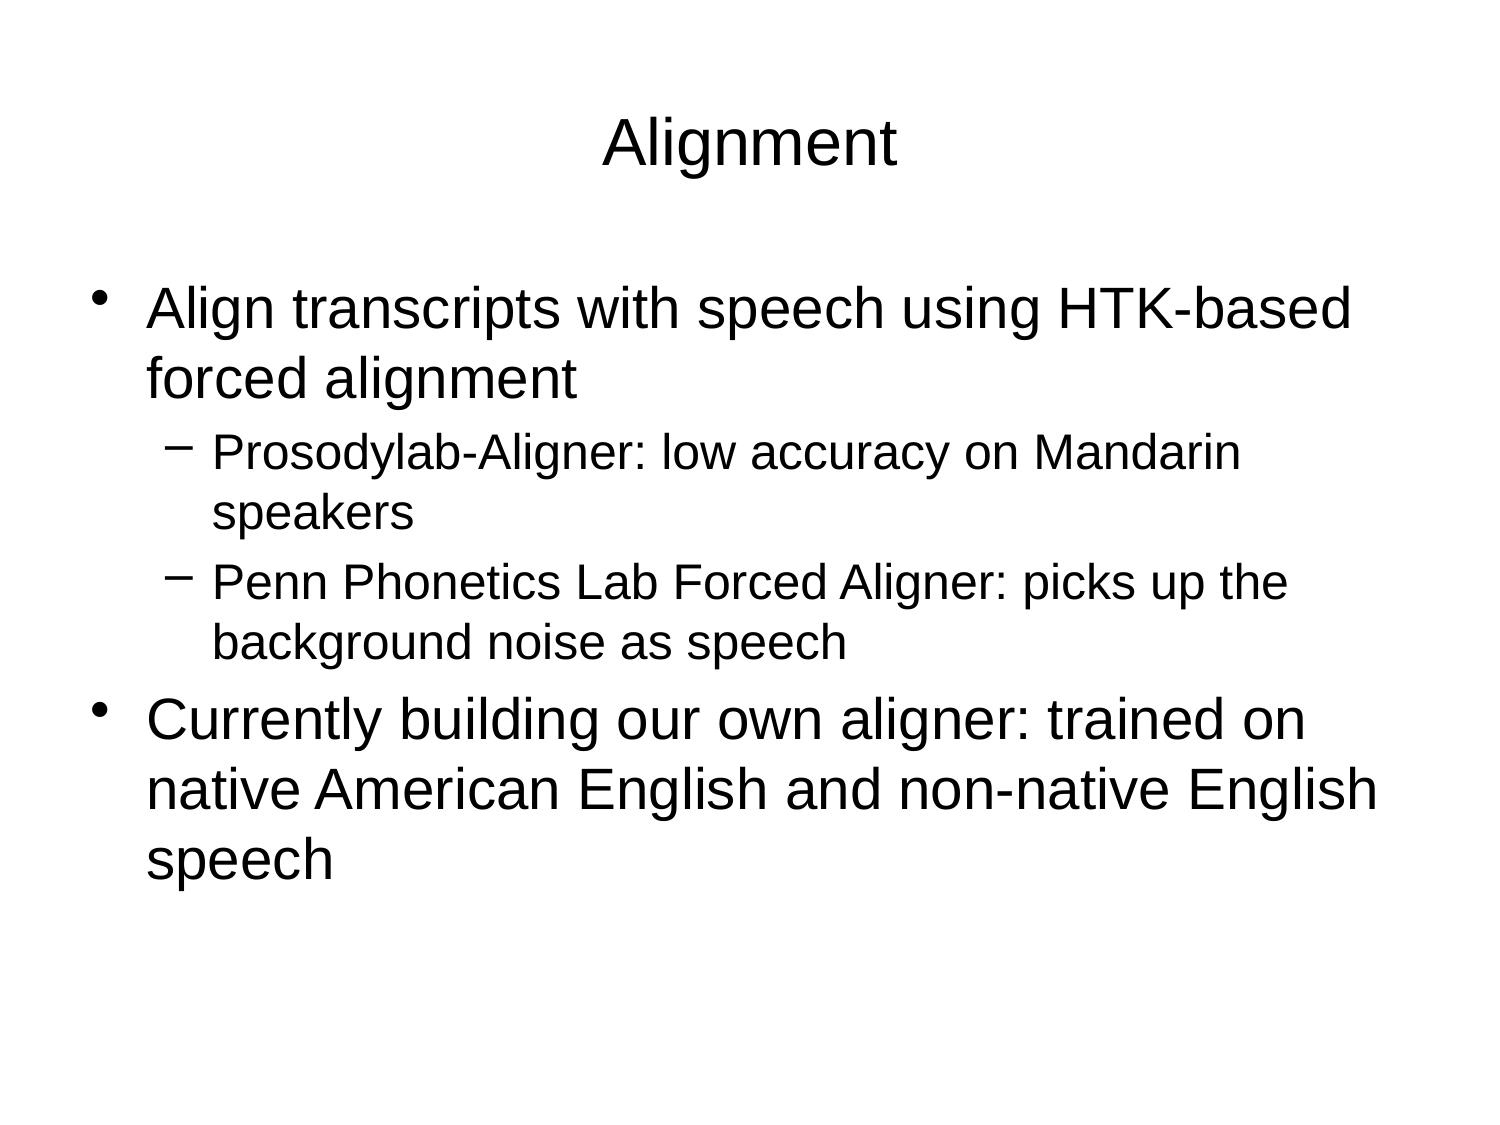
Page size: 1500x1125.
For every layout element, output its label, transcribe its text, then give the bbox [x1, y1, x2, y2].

title Alignment [75, 45, 1425, 233]
list Align transcripts with speech using HTK-based forced alignment Prosodylab-Aligner: low accuracy on Mandarin speakers Penn Phonetics Lab Forced Aligner: picks up the background noise as speech Currently building our own aligner: trained on native American English and non-native English speech [75, 262, 1425, 1005]
